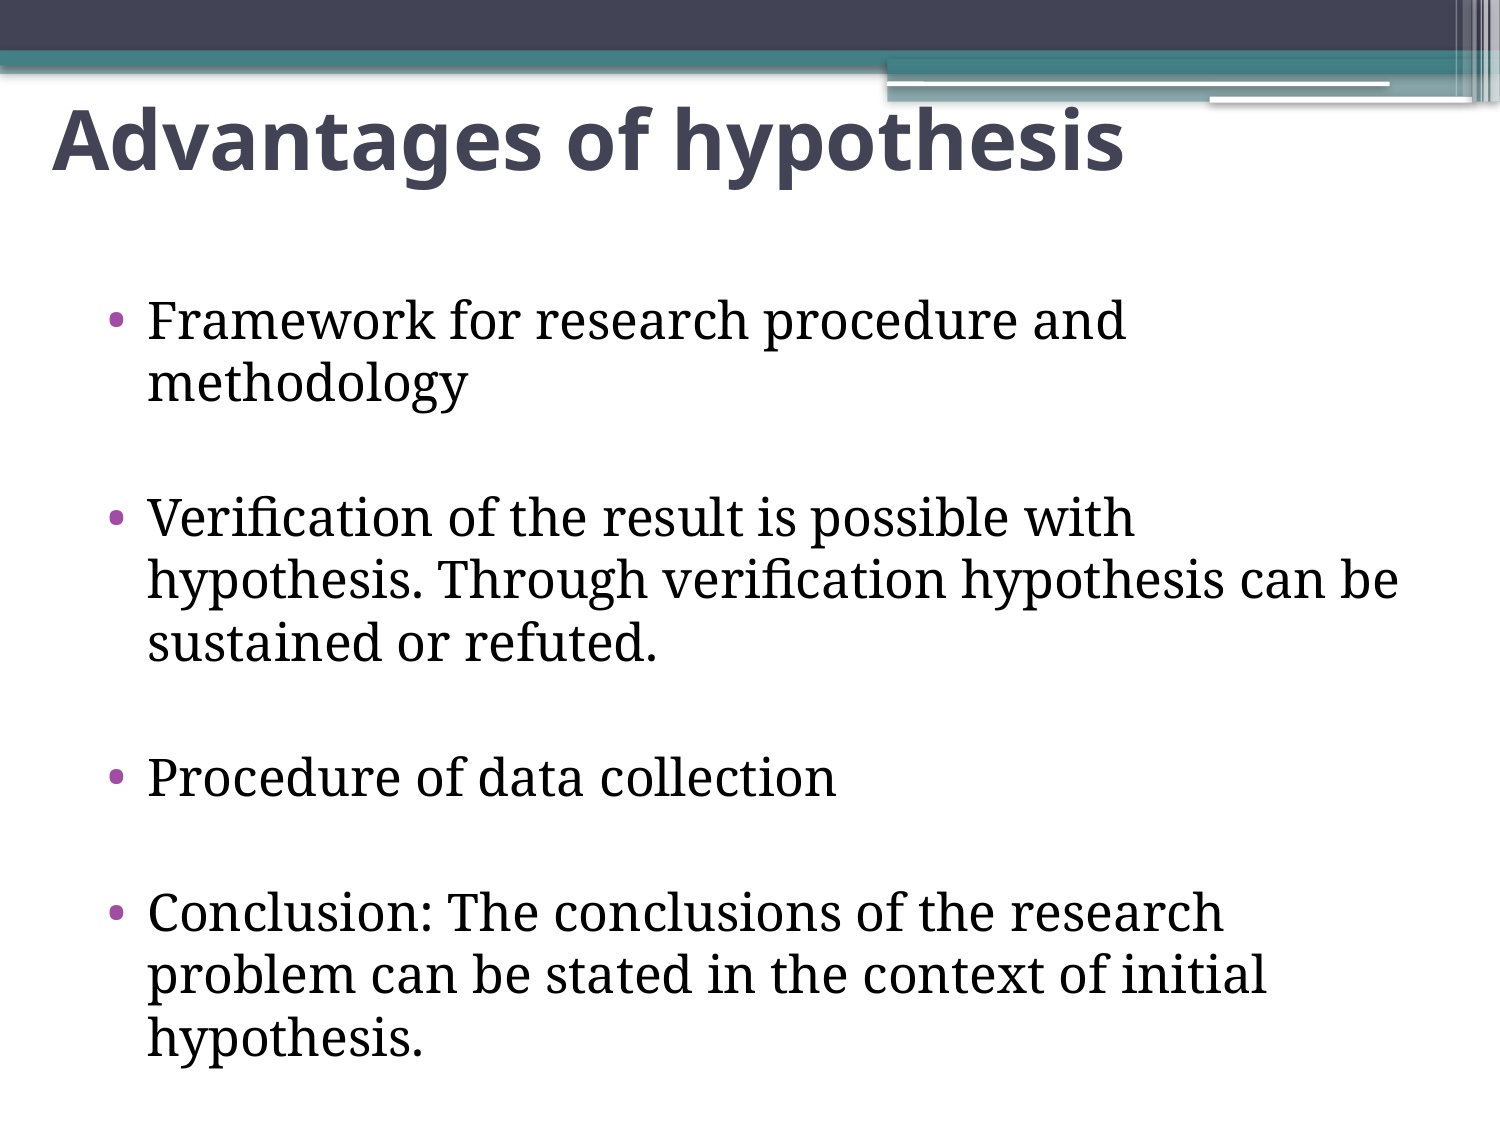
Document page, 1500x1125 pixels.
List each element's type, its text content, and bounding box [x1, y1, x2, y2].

list Framework for research procedure and methodology Verification of the result is possible with hypothesis. Through verification hypothesis can be sustained or refuted. Procedure of data collection Conclusion: The conclusions of the research problem can be stated in the context of initial hypothesis. [75, 212, 1425, 1079]
title Advantages of hypothesis [37, 50, 1388, 225]
